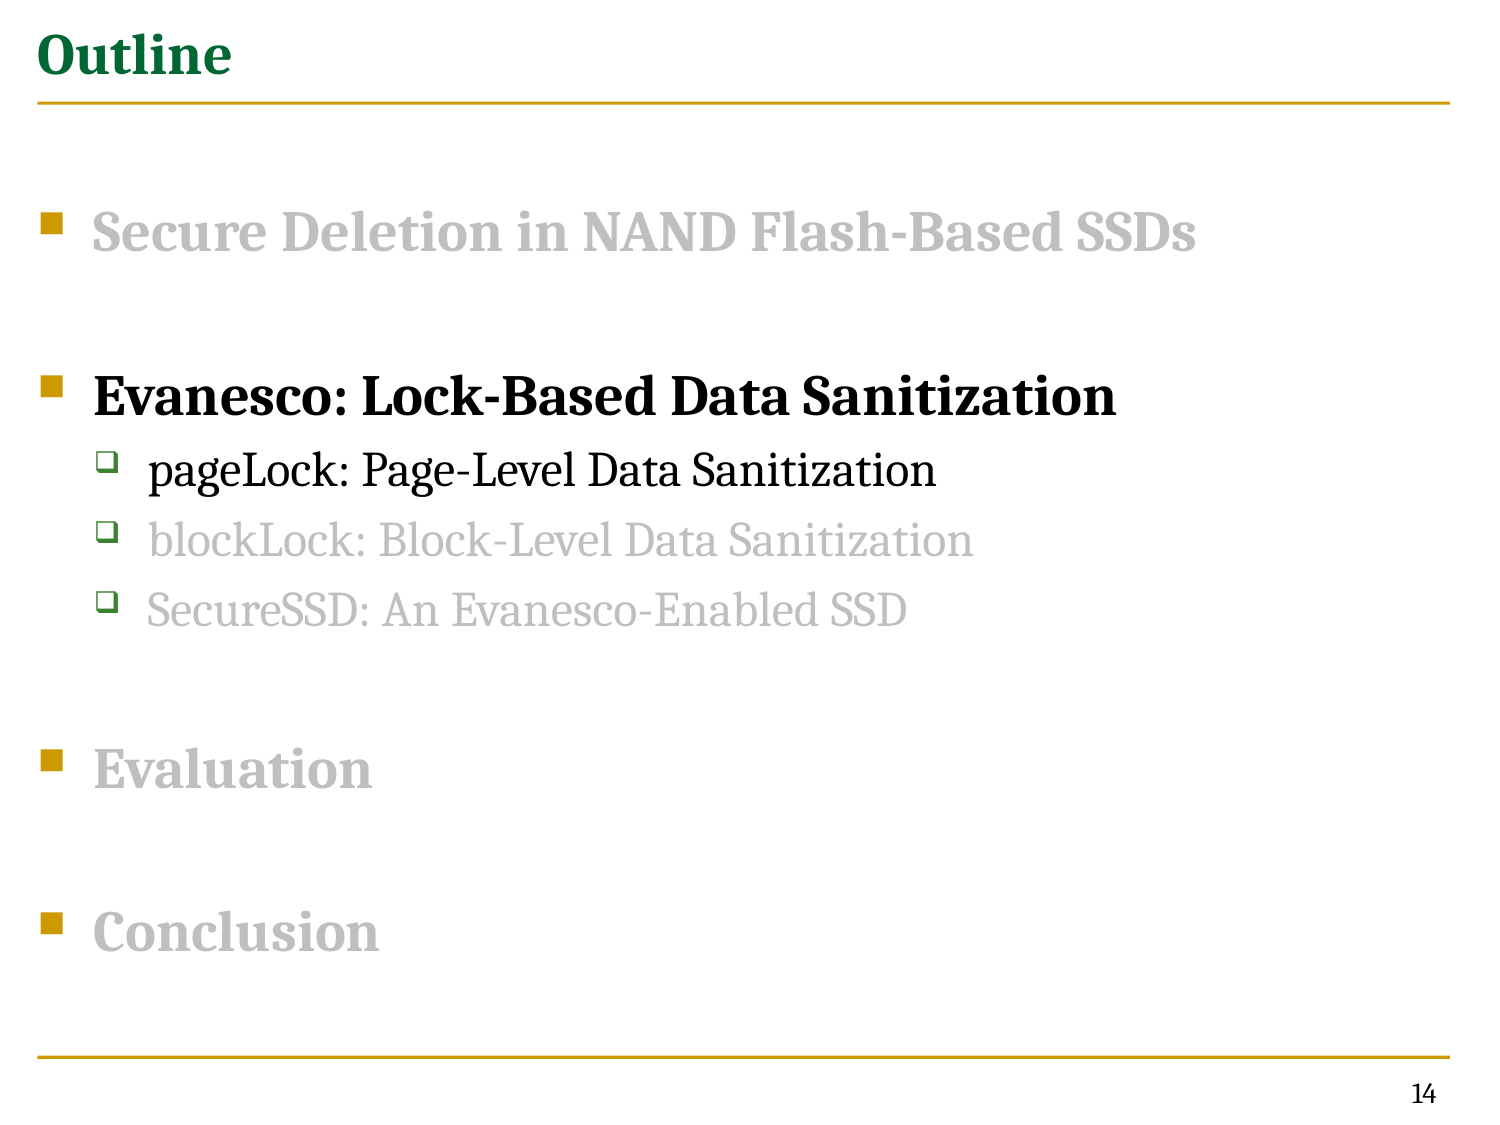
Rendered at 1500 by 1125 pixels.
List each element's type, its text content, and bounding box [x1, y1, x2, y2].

title Outline [37, 6, 1451, 96]
slide_number 14 [1101, 1066, 1453, 1118]
list Secure Deletion in NAND Flash-Based SSDs Evanesco: Lock-Based Data Sanitization pageLock: Page-Level Data Sanitization blockLock: Block-Level Data Sanitization SecureSSD: An Evanesco-Enabled SSD Evaluation Conclusion [37, 104, 1451, 1058]
